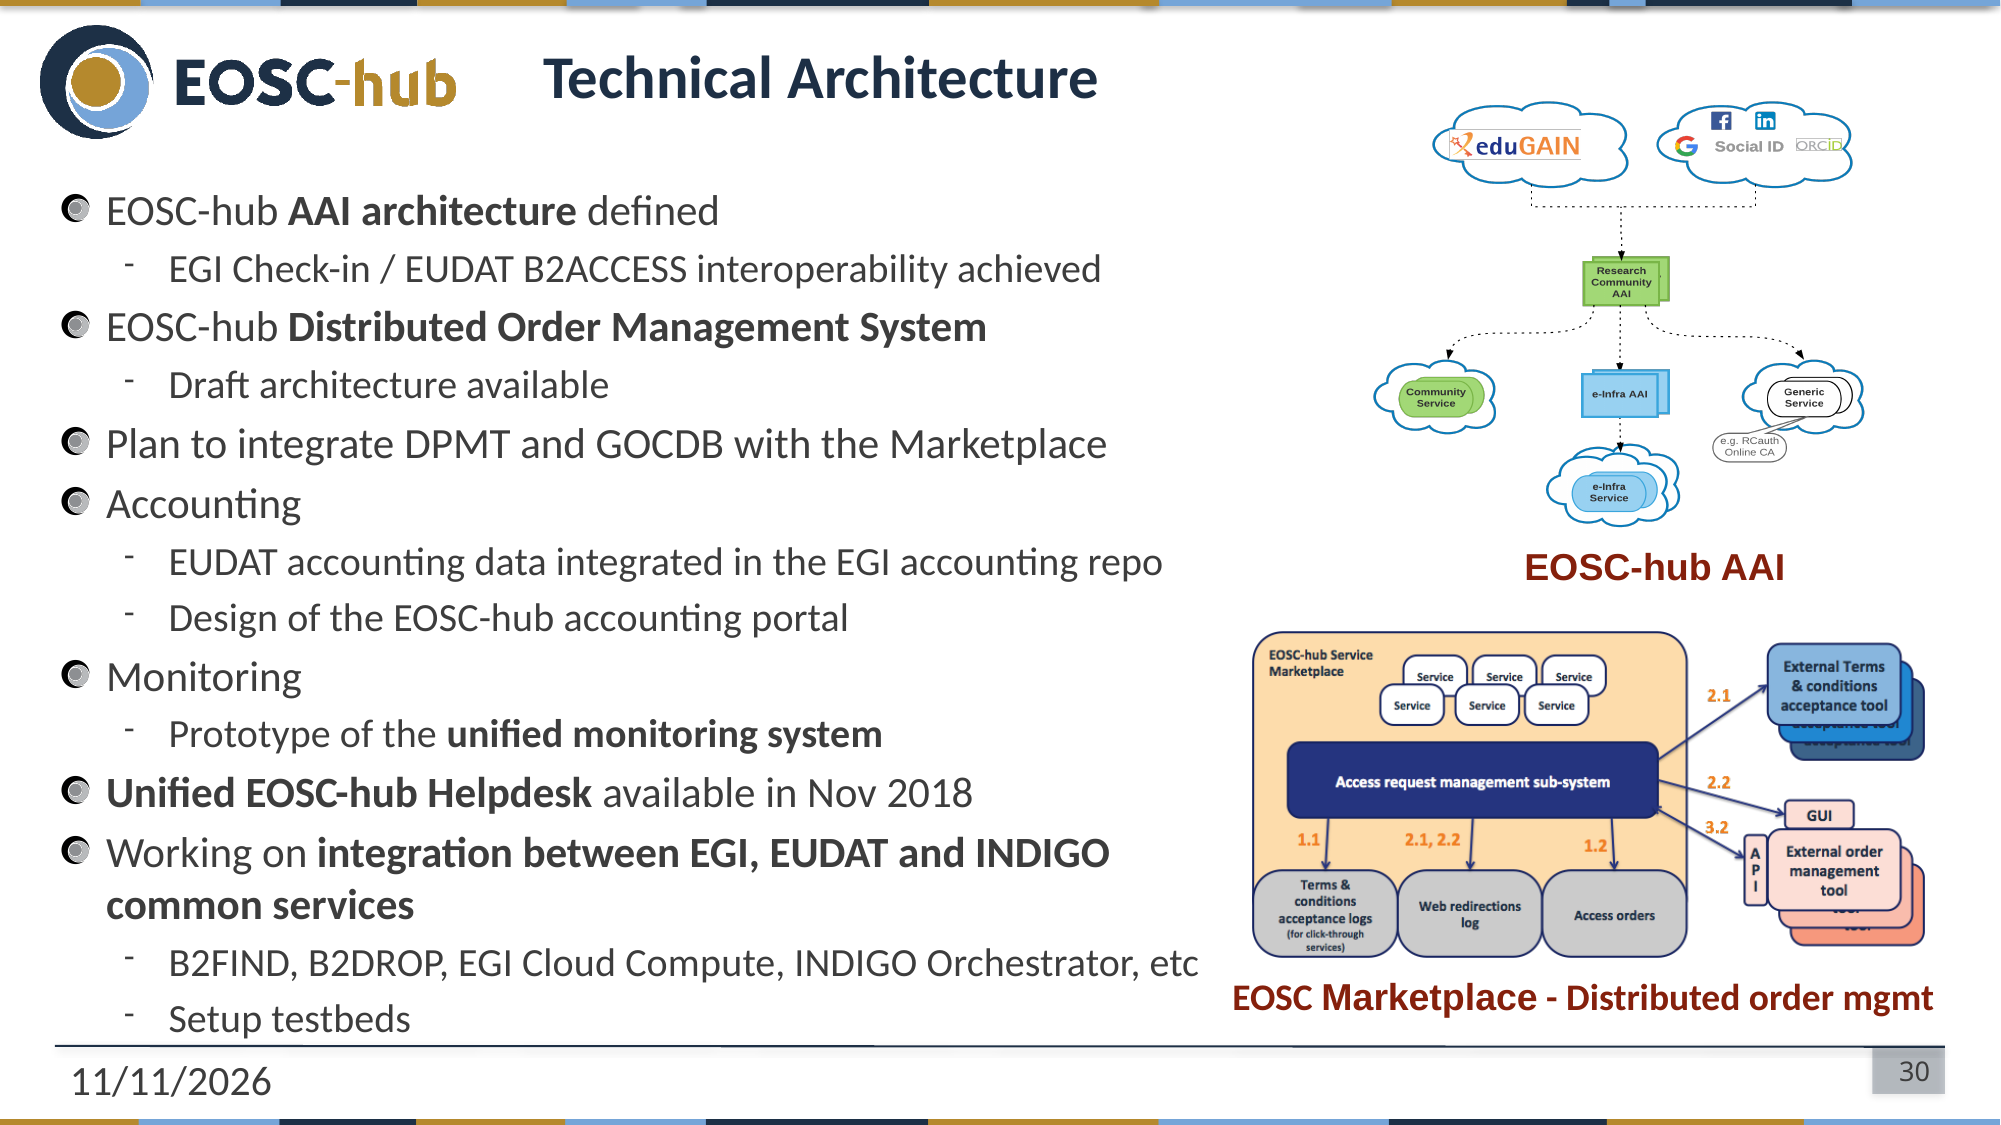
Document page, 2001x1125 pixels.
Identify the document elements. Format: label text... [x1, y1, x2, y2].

title Technical Architecture [528, 30, 1946, 120]
slide_number 30 [1433, 1046, 1945, 1094]
text_box EOSC Marketplace - Distributed order mgmt [1216, 958, 1950, 1025]
picture [52, 653, 94, 695]
list EOSC-hub AAI architecture defined EGI Check-in / EUDAT B2ACCESS interoperability achieved EOSC-hub Distributed Order Management System Draft architecture available Plan to integrate DPMT and GOCDB with the Marketplace Accounting EUDAT accounting data integrated in the EGI accounting repo Design of the EOSC-hub accounting portal Monitoring Prototype of the unified monitoring system Unified EOSC-hub Helpdesk available in Nov 2018 Working on integration between EGI, EUDAT and INDIGO common services B2FIND, B2DROP, EGI Cloud Compute, INDIGO Orchestrator, etc Setup testbeds [37, 174, 1228, 1088]
picture [0, 1119, 2000, 1125]
picture [52, 304, 94, 345]
picture [52, 480, 94, 522]
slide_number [55, 1046, 522, 1094]
picture [17, 19, 479, 144]
text_box EOSC-hub AAI [1500, 558, 1810, 595]
picture [1349, 75, 1895, 551]
picture [1251, 631, 1926, 959]
picture [52, 829, 94, 871]
picture [52, 769, 94, 811]
picture [52, 420, 94, 462]
picture [52, 187, 94, 229]
